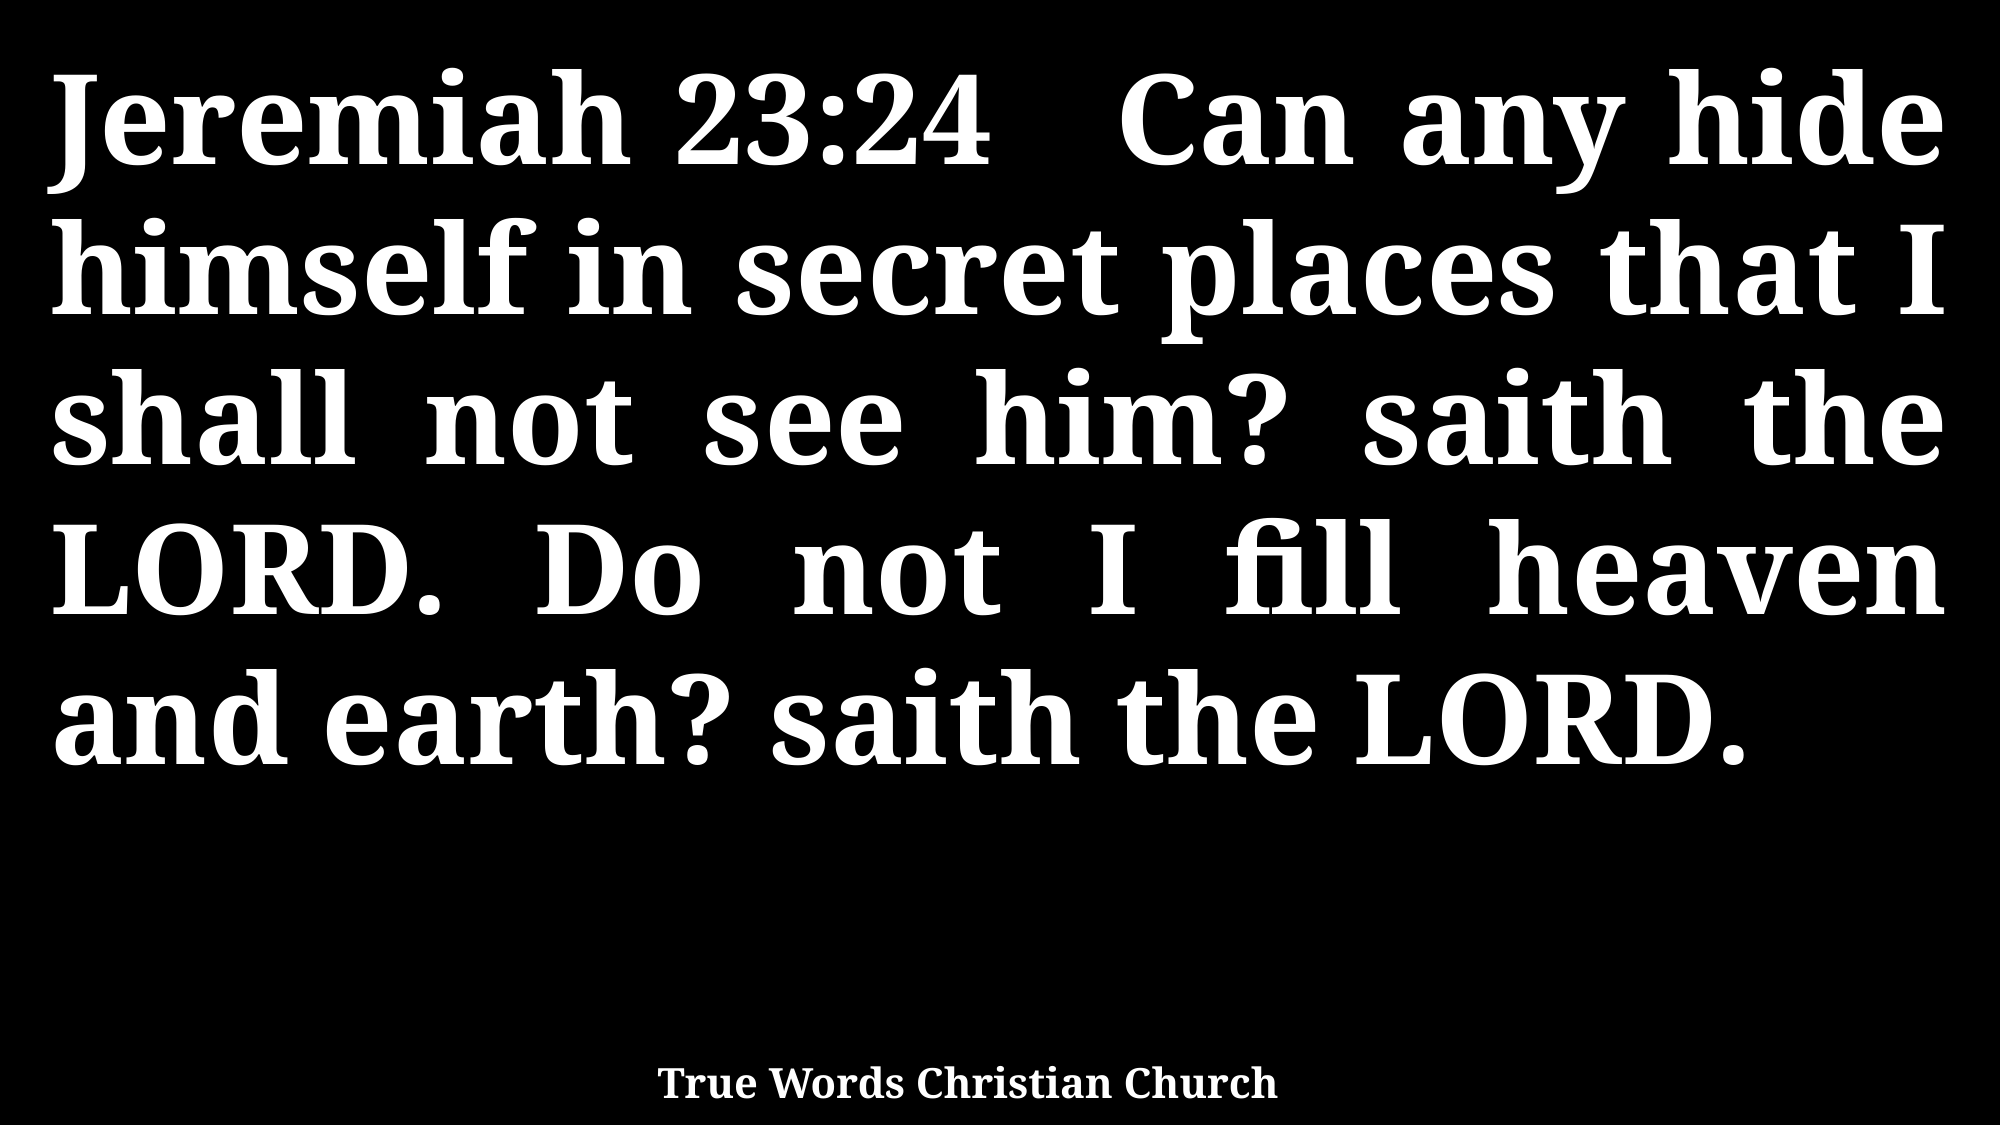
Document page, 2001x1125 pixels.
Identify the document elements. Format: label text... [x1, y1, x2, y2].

text_box True Words Christian Church [642, 1049, 1294, 1114]
text_box Jeremiah 23:24 Can any hide himself in secret places that I shall not see him? saith the LORD. Do not I fill heaven and earth? saith the LORD. [35, 32, 1965, 798]
